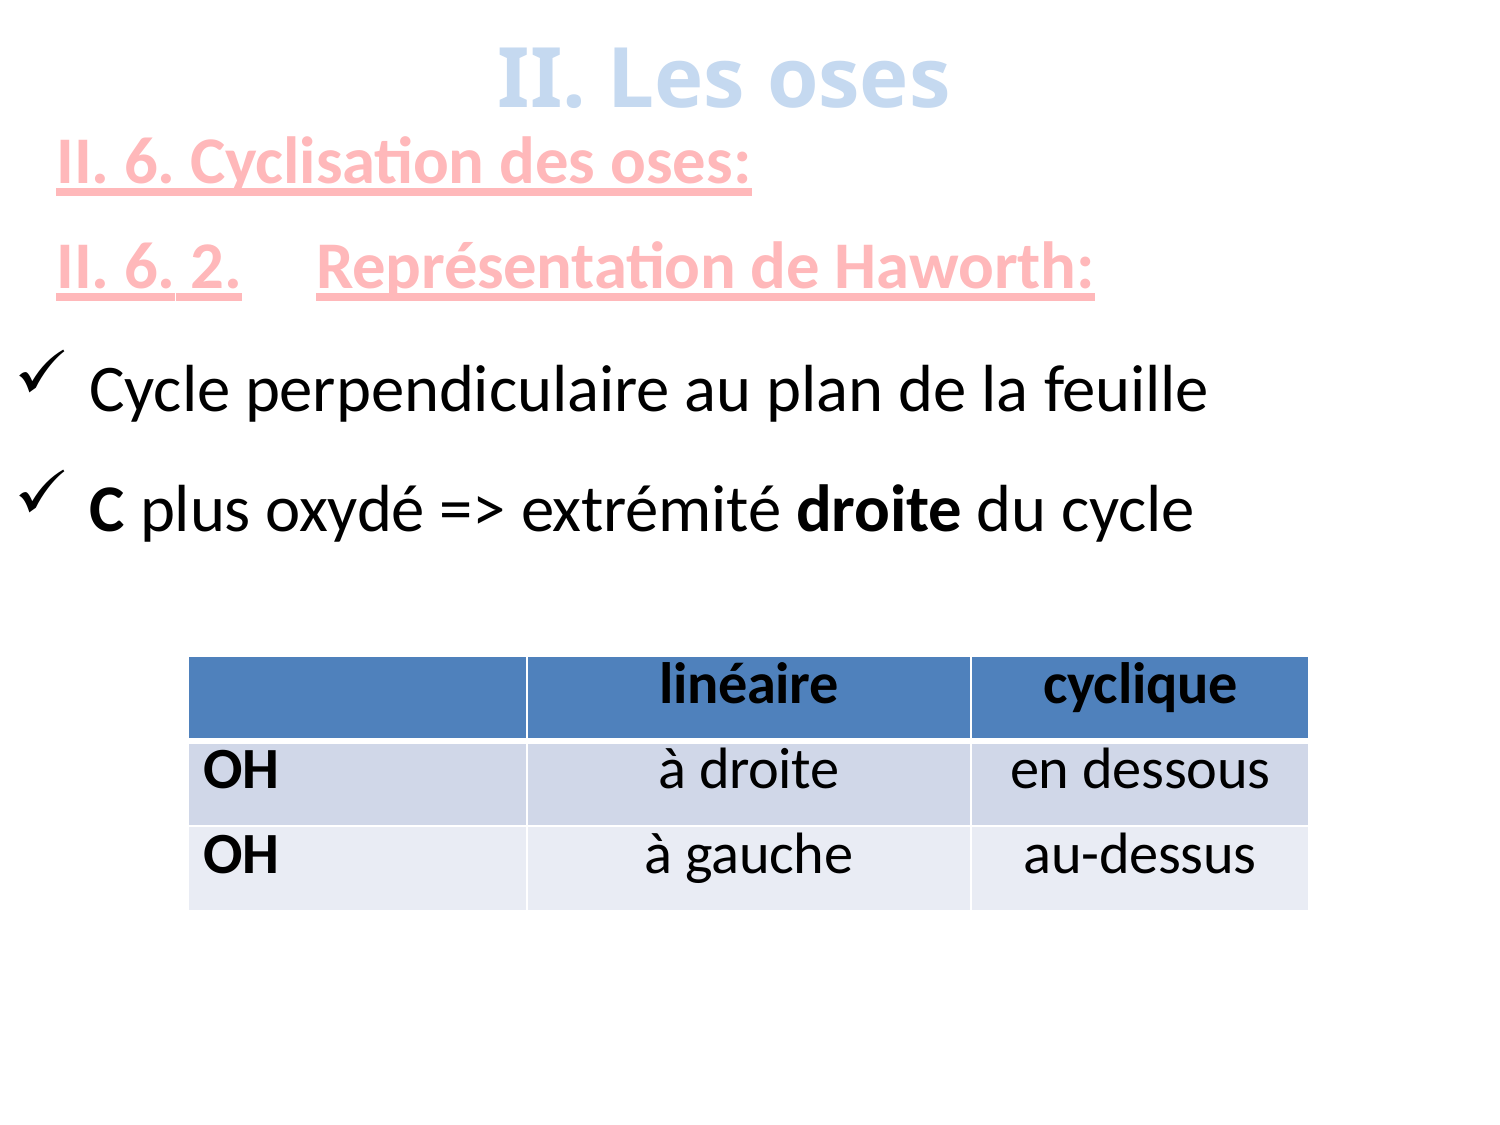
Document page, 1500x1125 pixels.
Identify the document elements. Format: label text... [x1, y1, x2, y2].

table_cell à droite [528, 744, 970, 825]
table_header cyclique [972, 657, 1308, 738]
table_cell OH [189, 827, 526, 910]
table_cell OH [189, 744, 526, 825]
table_header [189, 657, 526, 738]
text_box II. 6. Cyclisation des oses: II. 6. 2. Représentation de Haworth: Cycle perpendiculaire au plan de la feuille C plus oxydé => extrémité droite du cycle [12, 90, 1500, 546]
table_cell à gauche [528, 827, 970, 910]
table_cell en dessous [972, 744, 1308, 825]
table_header linéaire [528, 657, 970, 738]
title II. Les oses [495, 22, 1005, 90]
table_cell au-dessus [972, 827, 1308, 910]
